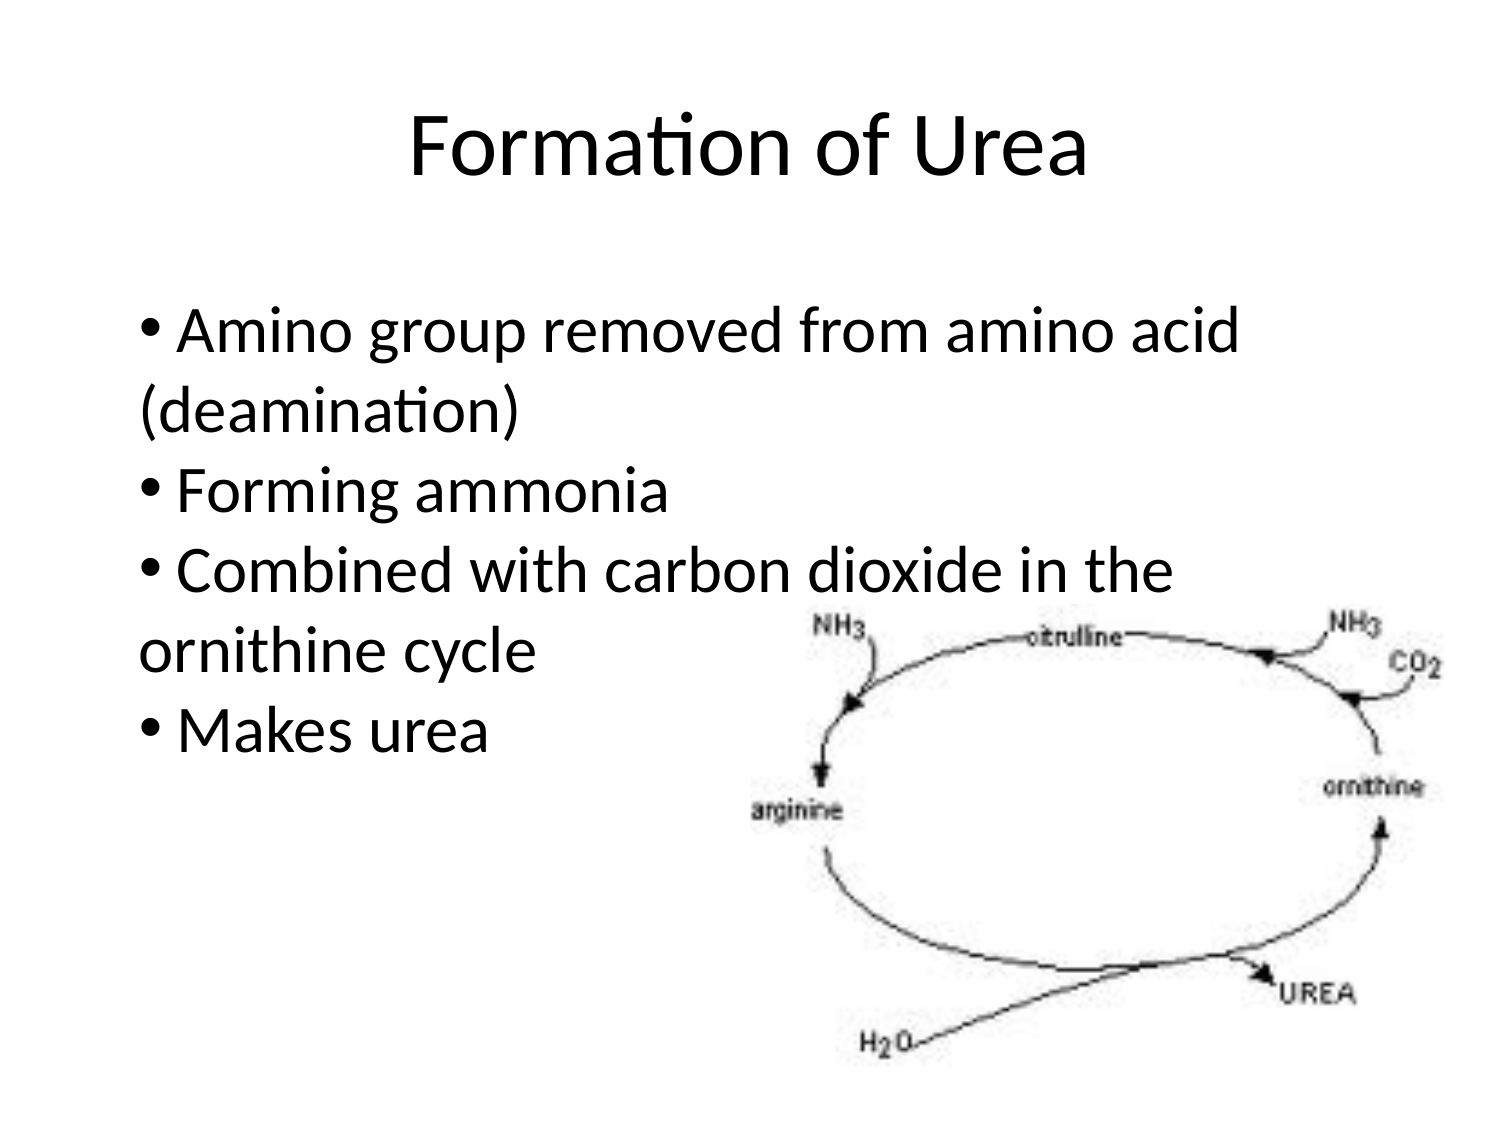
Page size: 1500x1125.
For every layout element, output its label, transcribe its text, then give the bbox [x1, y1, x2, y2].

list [749, 604, 1459, 1125]
text_box Amino group removed from amino acid (deamination) Forming ammonia Combined with carbon dioxide in the ornithine cycle Makes urea [123, 278, 1294, 774]
title Formation of Urea [75, 45, 1425, 233]
